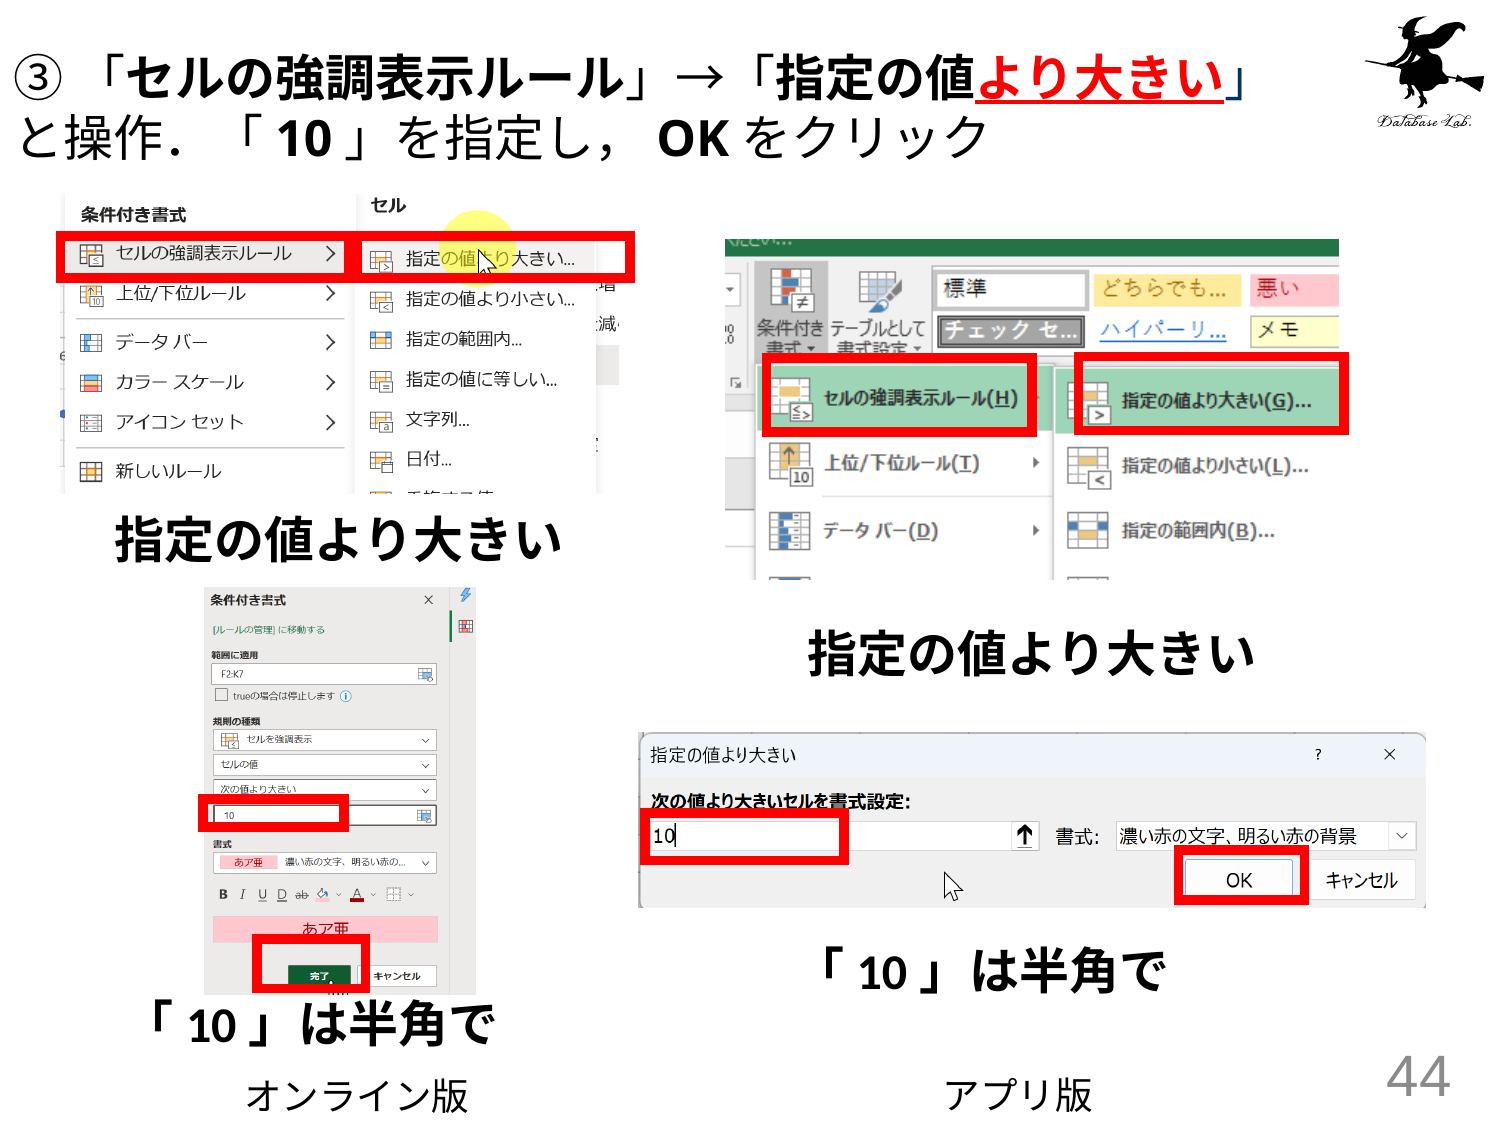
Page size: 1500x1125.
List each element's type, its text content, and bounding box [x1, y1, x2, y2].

picture [638, 732, 1426, 908]
text_box [34, 251, 1297, 888]
text_box [1339, 355, 1345, 431]
picture [60, 193, 619, 495]
text_box 「10」は半角で [779, 931, 1184, 1007]
text_box ③「セルの強調表示ルール」→「指定の値より大きい」 と操作．「10」を指定し，OKをクリック [0, 39, 1500, 174]
slide_number 44 [1129, 1042, 1467, 1103]
text_box アプリ版 [927, 1064, 1108, 1125]
picture [204, 587, 476, 995]
text_box [619, 235, 631, 279]
text_box 指定の値より大きい [100, 501, 579, 576]
text_box 「10」は半角で [109, 985, 514, 1061]
picture [1362, 14, 1486, 39]
picture [725, 239, 1339, 580]
text_box 指定の値より大きい [792, 615, 1272, 690]
text_box オンライン版 [229, 1065, 485, 1125]
